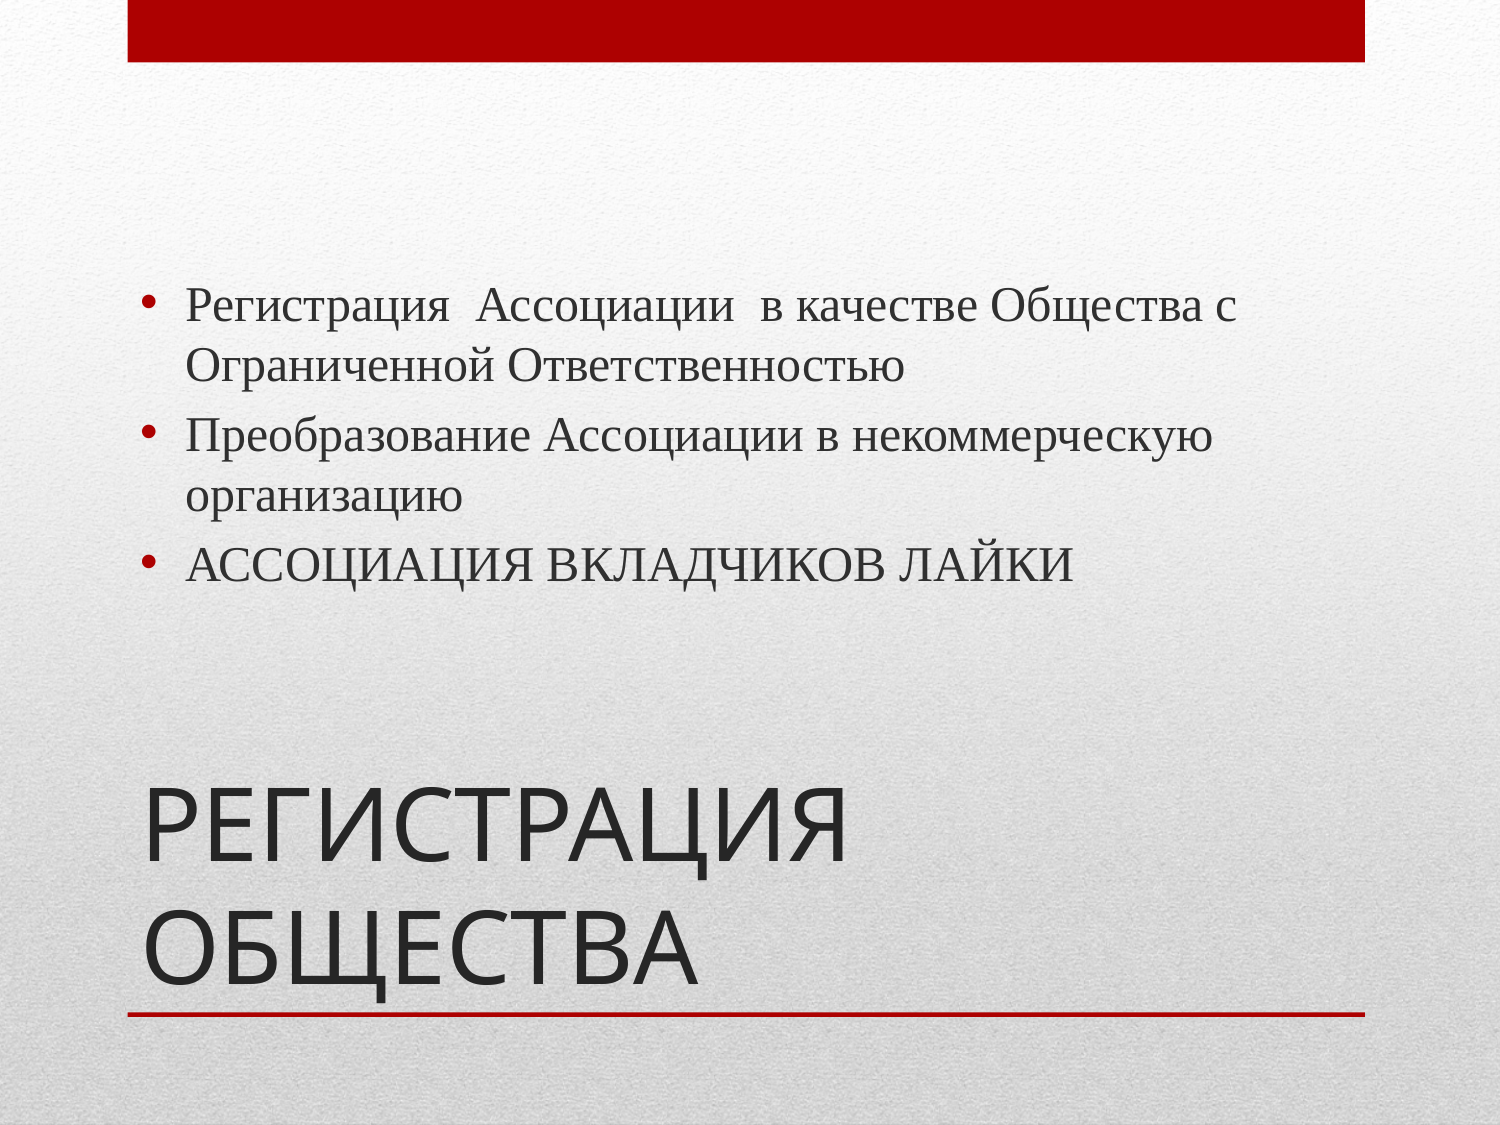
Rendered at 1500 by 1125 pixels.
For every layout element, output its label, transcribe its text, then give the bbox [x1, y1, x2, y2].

title РЕГИСТРАЦИЯ ОБЩЕСТВА [125, 750, 1238, 1013]
list Регистрация Ассоциации в качестве Общества с Ограниченной Ответственностью Преобразование Ассоциации в некоммерческую организацию АССОЦИАЦИЯ ВКЛАДЧИКОВ ЛАЙКИ [125, 112, 1412, 750]
